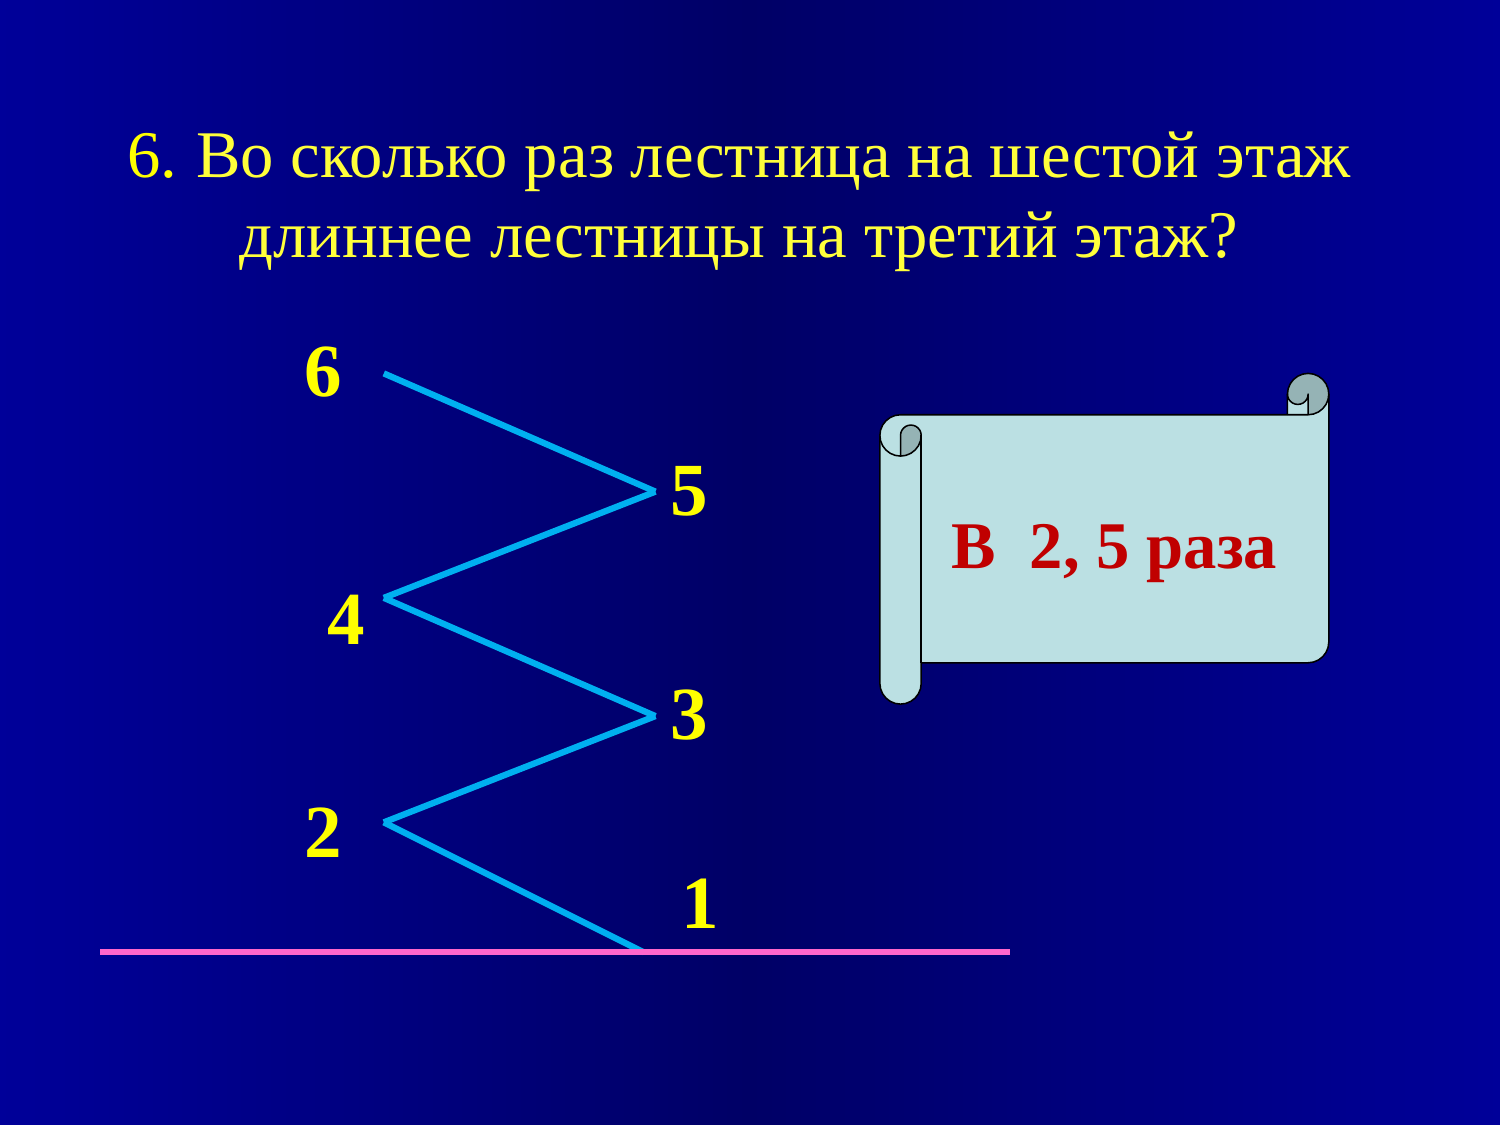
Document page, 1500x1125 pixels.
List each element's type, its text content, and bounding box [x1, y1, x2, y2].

text_box 5 [660, 432, 715, 538]
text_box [383, 724, 656, 823]
text_box В 2, 5 раза [879, 373, 1329, 705]
text_box 3 [660, 656, 715, 762]
text_box 1 [667, 846, 727, 951]
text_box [383, 373, 656, 492]
text_box 2 [289, 774, 349, 880]
text_box 4 [312, 562, 373, 668]
title 6. Во сколько раз лестница на шестой этаж длиннее лестницы на третий этаж? [64, 136, 1416, 325]
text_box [383, 597, 656, 717]
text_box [383, 830, 644, 951]
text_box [383, 499, 656, 597]
text_box 6 [289, 314, 349, 419]
